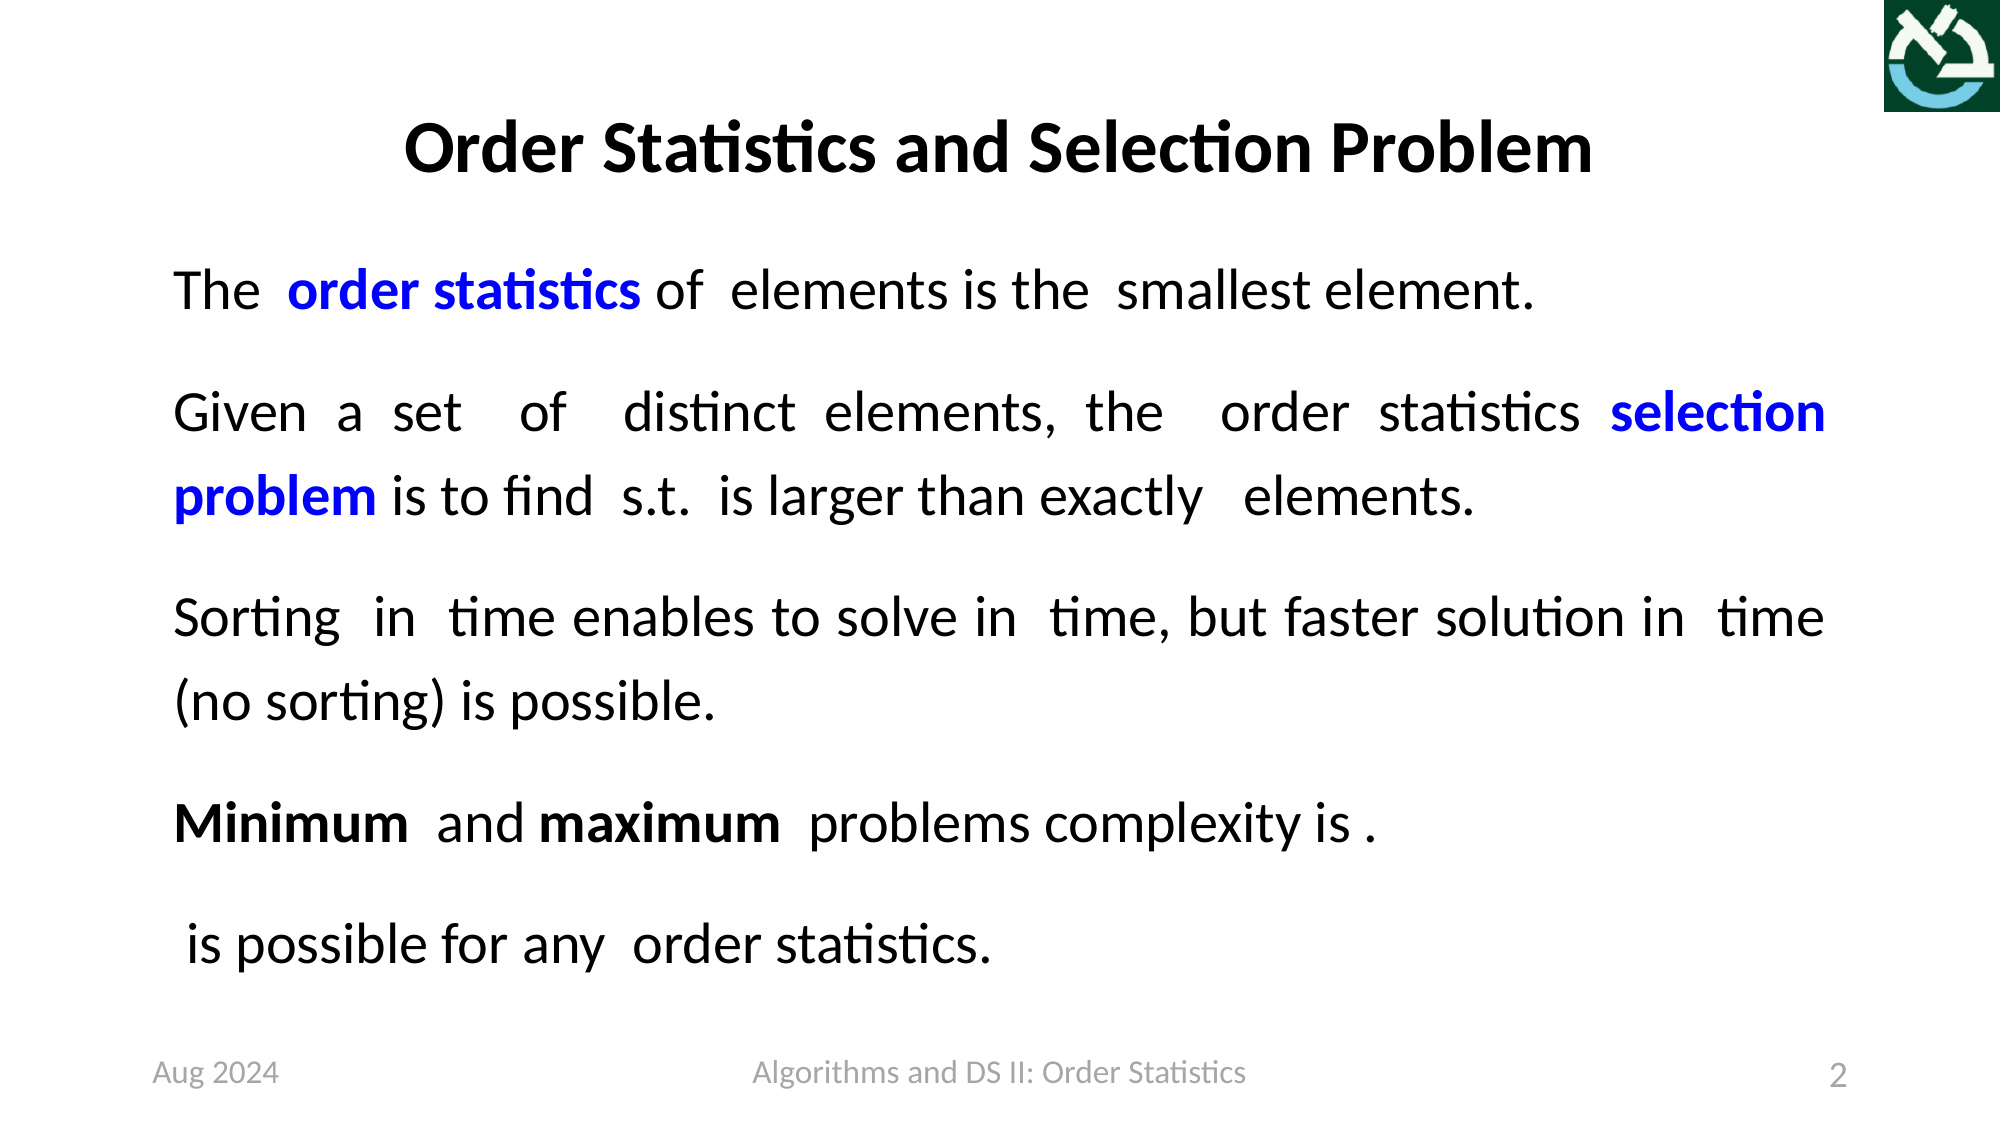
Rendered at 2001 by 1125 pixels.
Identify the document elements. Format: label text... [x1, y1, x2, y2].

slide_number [137, 1042, 549, 1103]
picture [1884, 0, 2000, 112]
text_box Order Statistics and Selection Problem [158, 90, 1842, 195]
slide_number 2 [1412, 1042, 1863, 1103]
footer Algorithms and DS II: Order Statistics [549, 1042, 1412, 1103]
